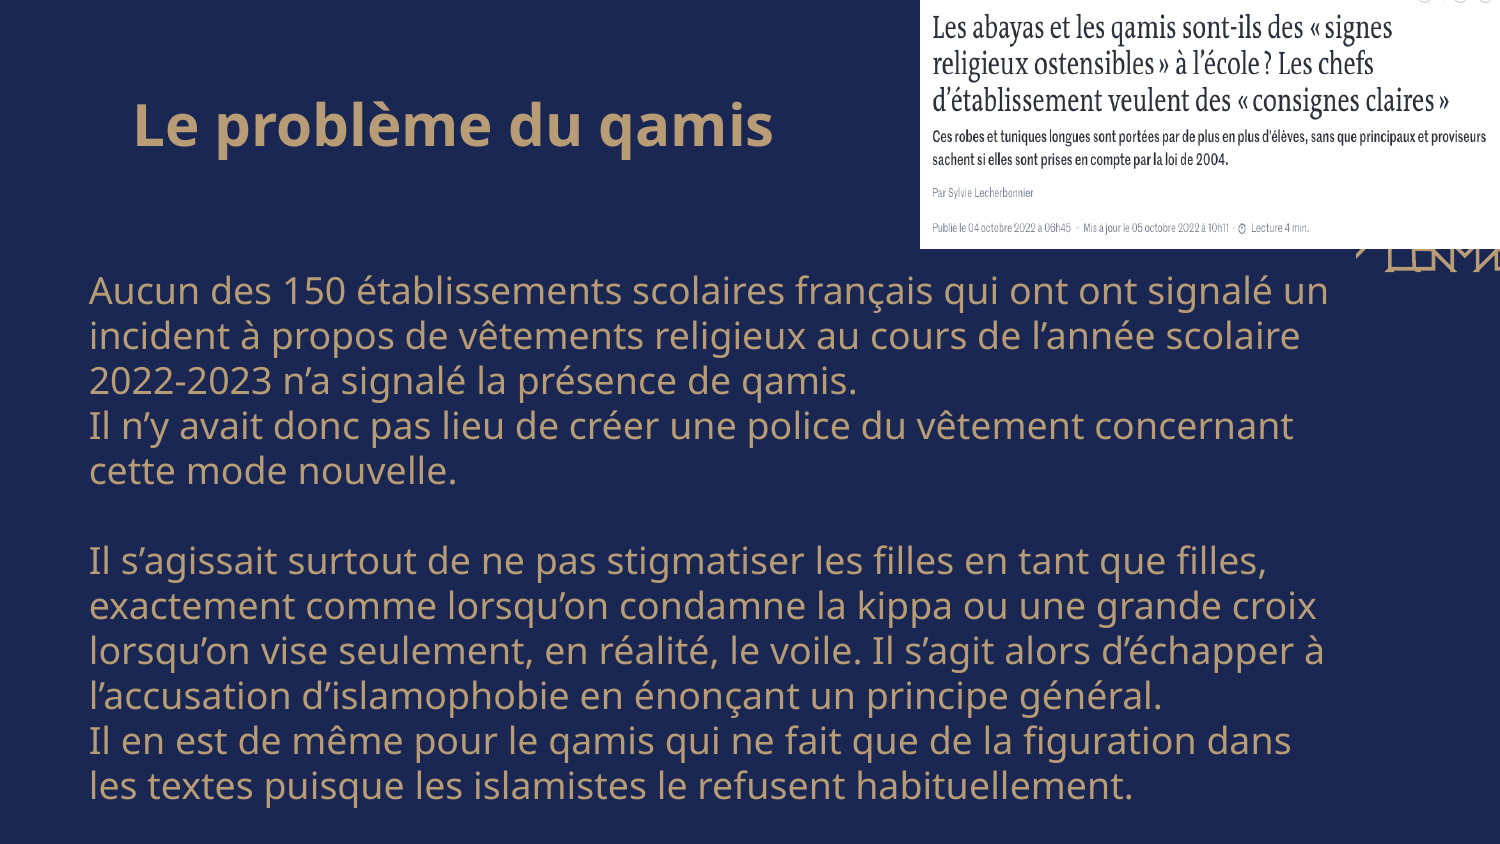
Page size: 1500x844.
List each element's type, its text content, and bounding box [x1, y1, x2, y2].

picture [920, 0, 1500, 249]
title Le problème du qamis [116, 72, 915, 167]
list Aucun des 150 établissements scolaires français qui ont ont signalé un incident à propos de vêtements religieux au cours de l’année scolaire 2022-2023 n’a signalé la présence de qamis. Il n’y avait donc pas lieu de créer une police du vêtement concernant cette mode nouvelle. Il s’agissait surtout de ne pas stigmatiser les filles en tant que filles, exactement comme lorsqu’on condamne la kippa ou une grande croix lorsqu’on vise seulement, en réalité, le voile. Il s’agit alors d’échapper à l’accusation d’islamophobie en énonçant un principe général. Il en est de même pour le qamis qui ne fait que de la figuration dans les textes puisque les islamistes le refusent habituellement. [48, 251, 1359, 818]
